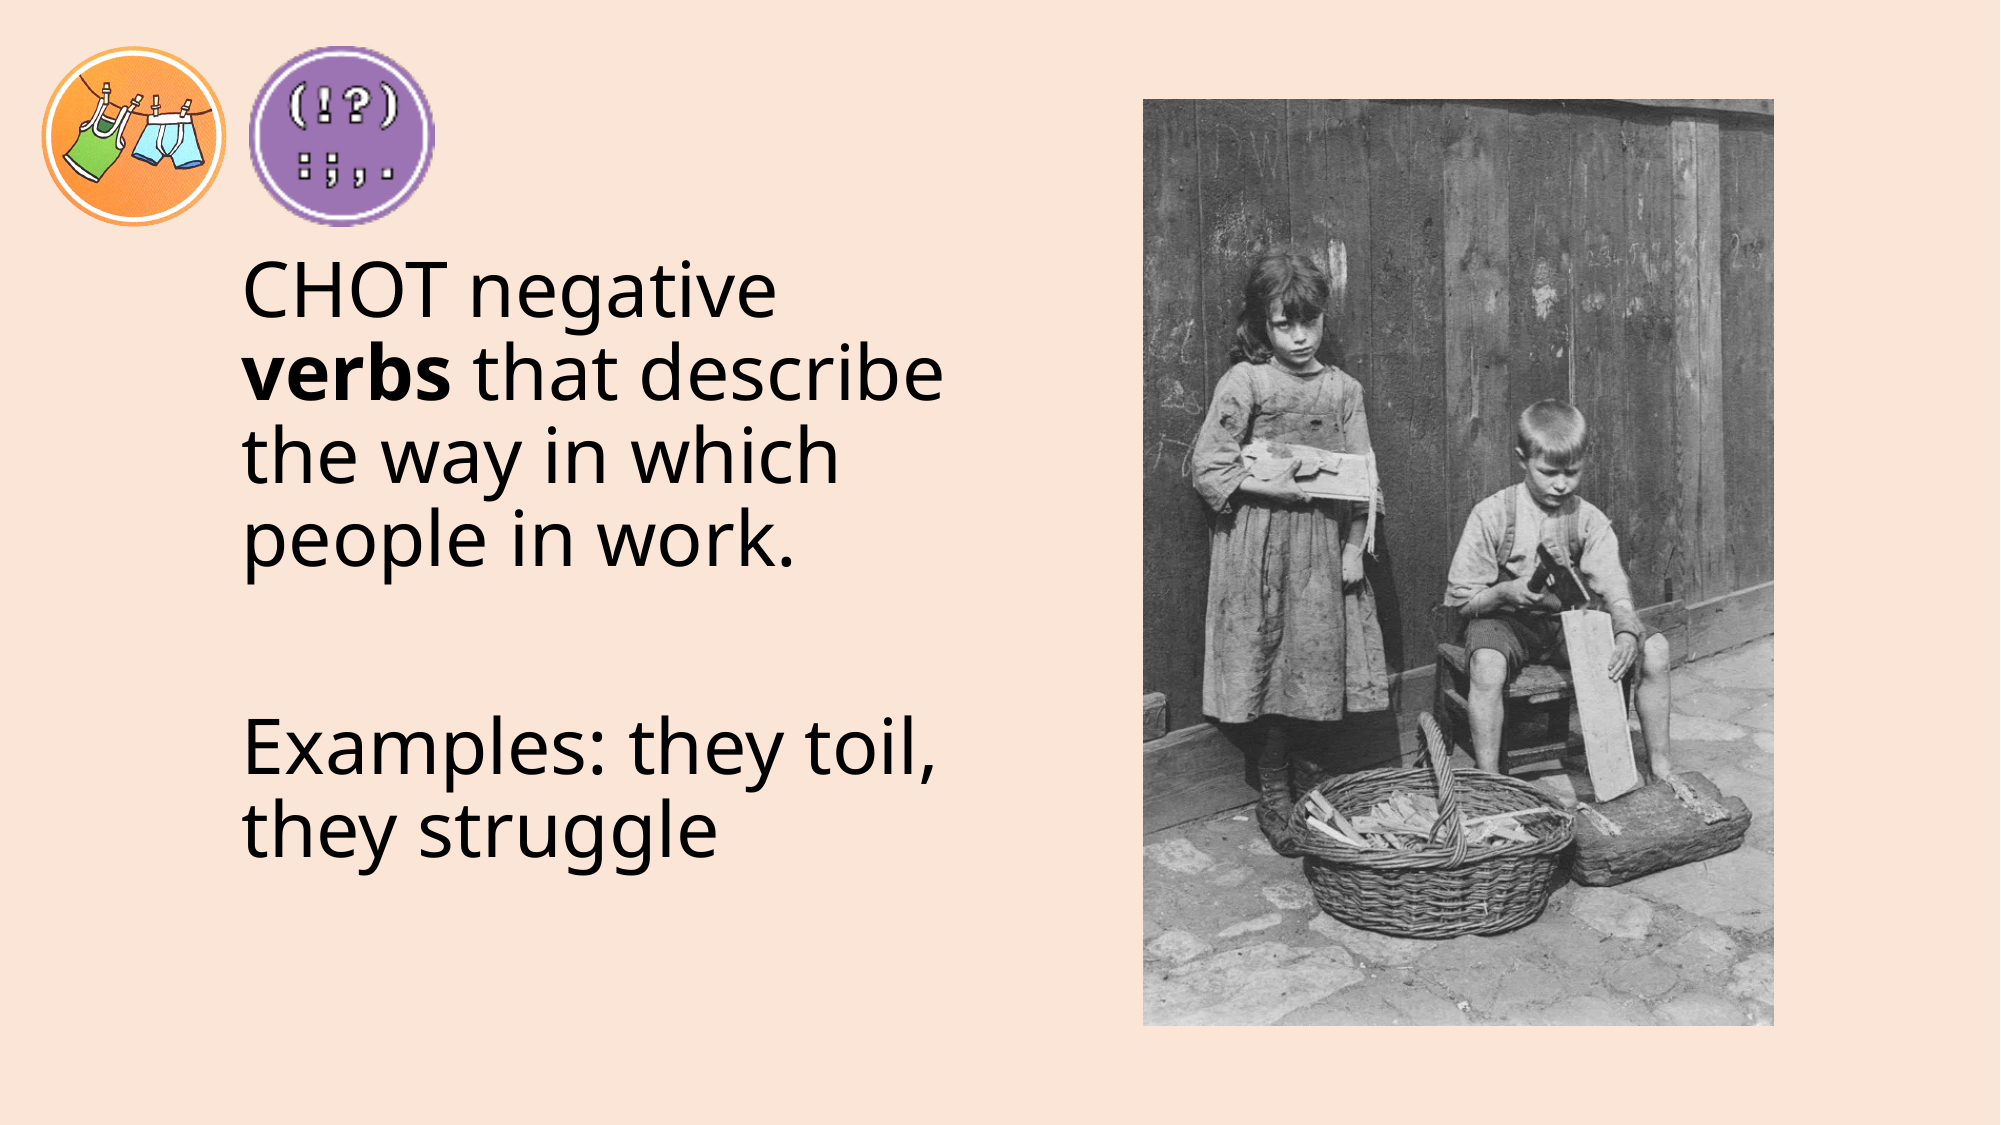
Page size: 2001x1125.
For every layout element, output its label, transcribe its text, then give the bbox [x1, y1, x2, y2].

picture [41, 46, 227, 227]
picture [1143, 99, 1774, 1026]
picture [249, 46, 435, 227]
list CHOT negative verbs that describe the way in which people in work. Examples: they toil, they struggle [226, 242, 970, 957]
